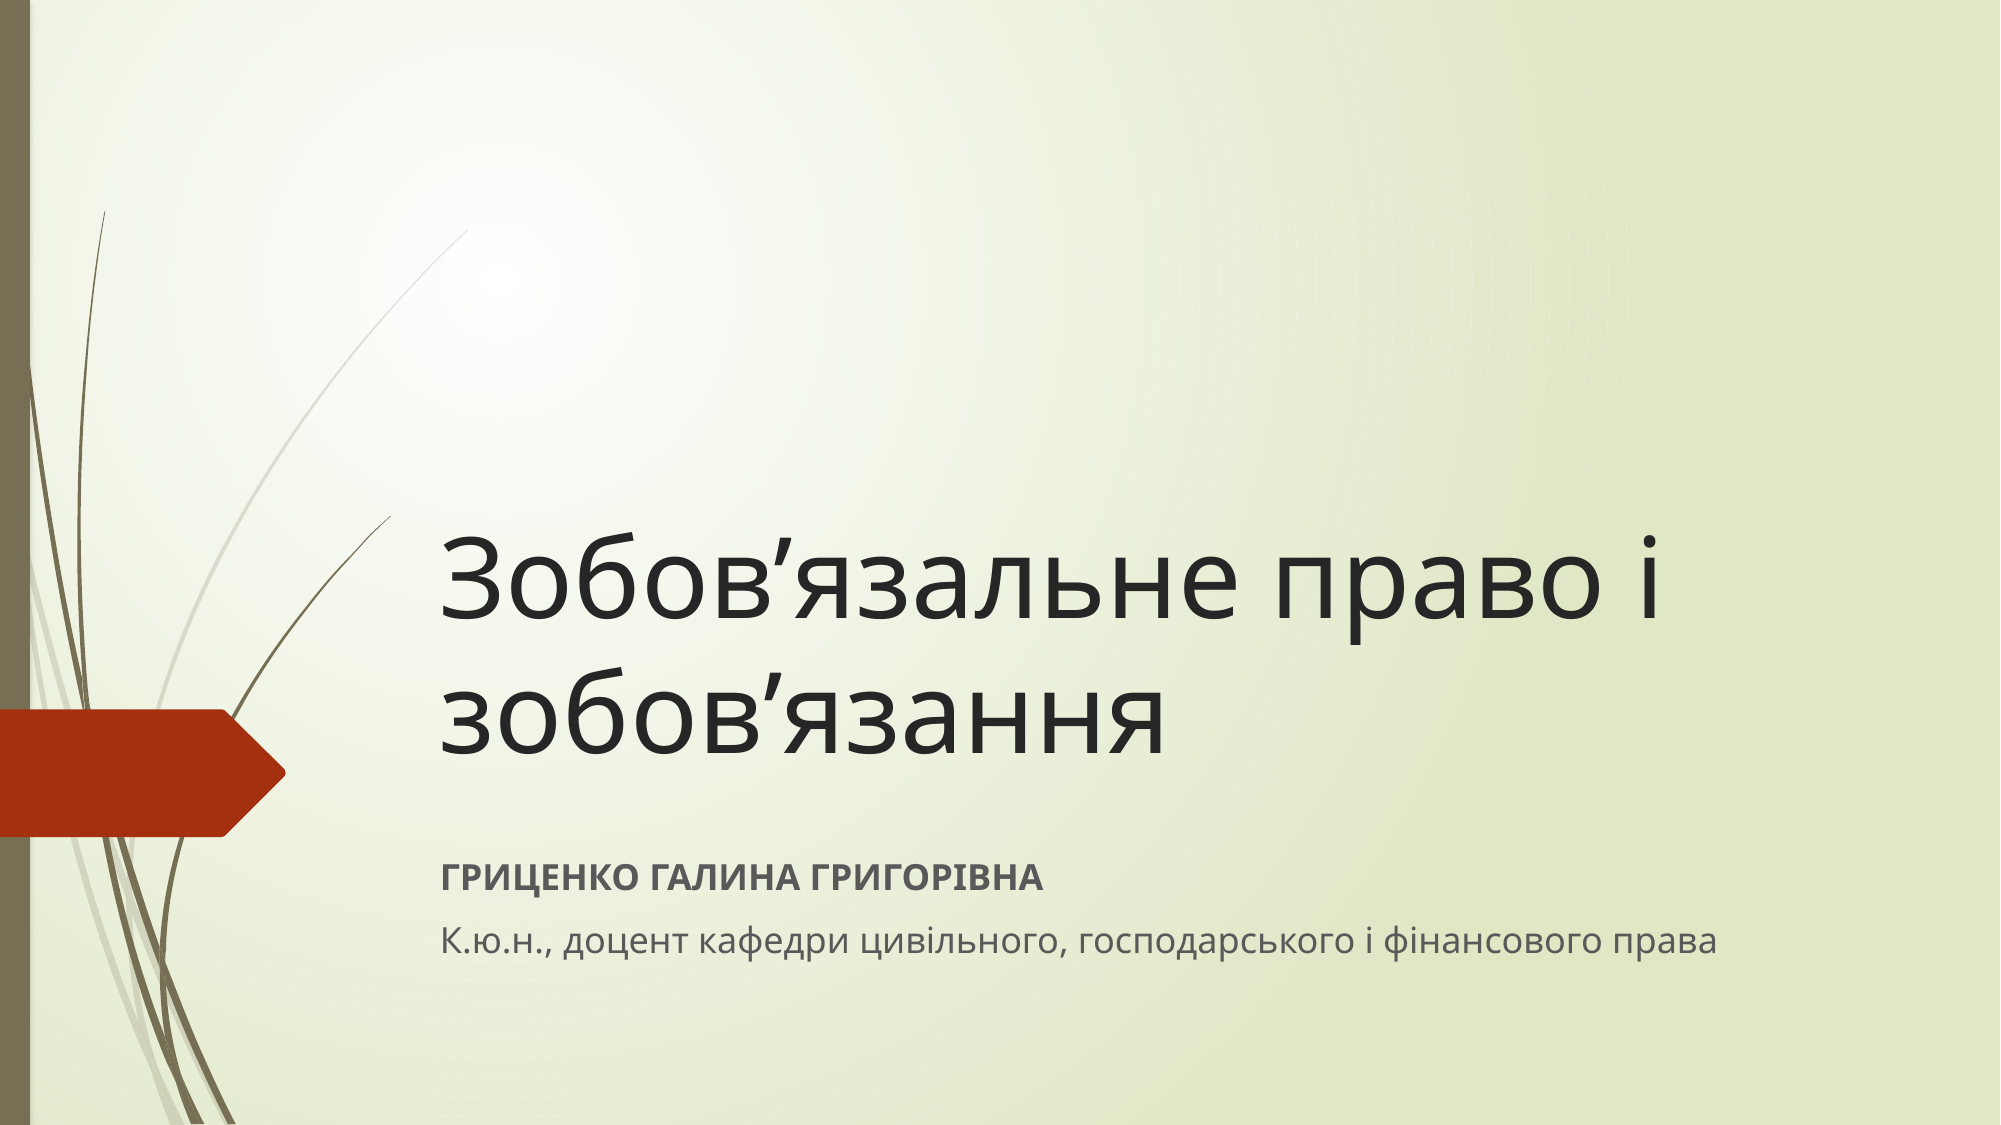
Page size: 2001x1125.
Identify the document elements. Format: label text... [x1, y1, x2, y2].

title Зобов’язальне право і зобов’язання [424, 412, 1888, 783]
subtitle ГРИЦЕНКО ГАЛИНА ГРИГОРІВНА К.ю.н., доцент кафедри цивільного, господарського і фінансового права [424, 783, 1888, 969]
